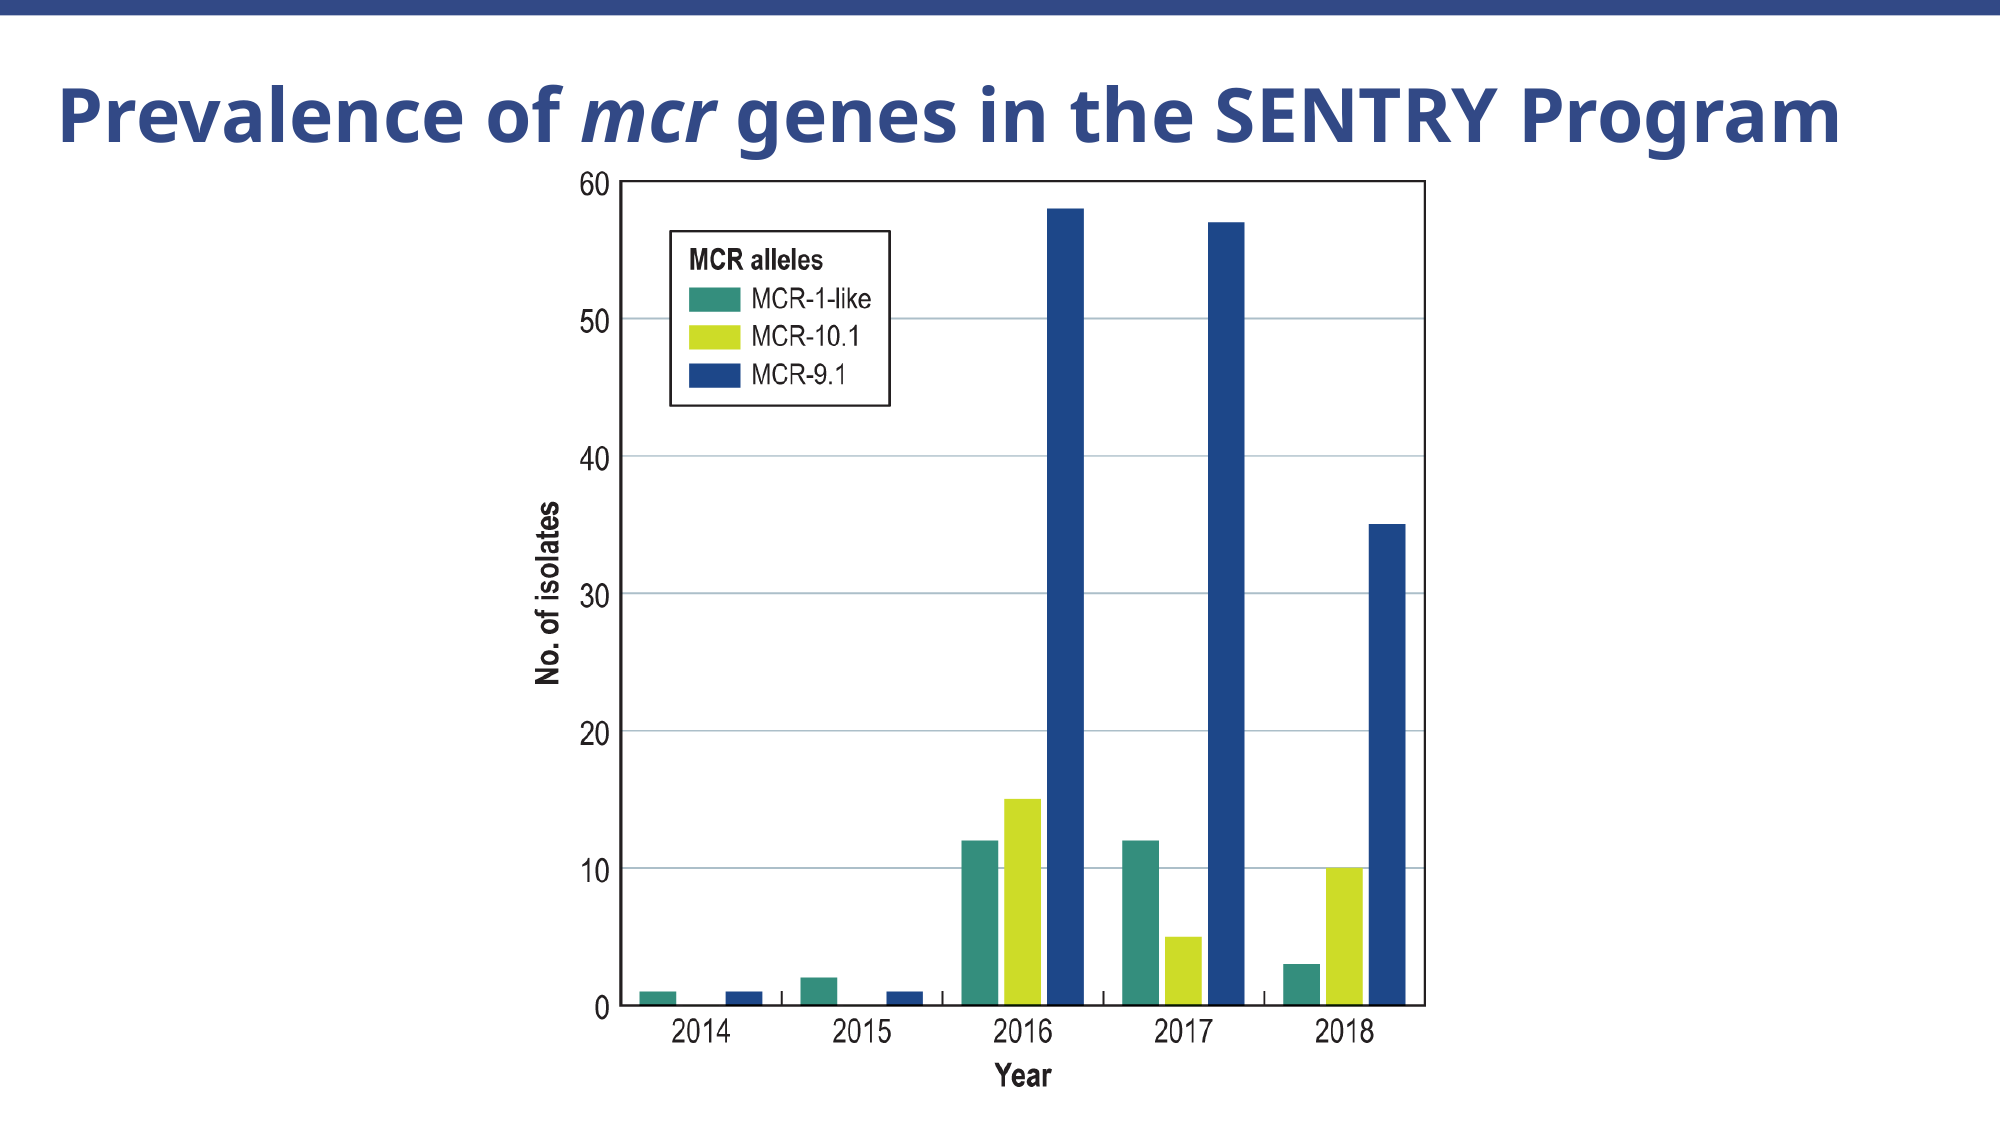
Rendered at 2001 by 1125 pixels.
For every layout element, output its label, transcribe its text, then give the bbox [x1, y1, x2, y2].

text_box Prevalence of mcr genes in the SENTRY Program [41, 60, 1987, 166]
picture [529, 166, 1426, 1096]
